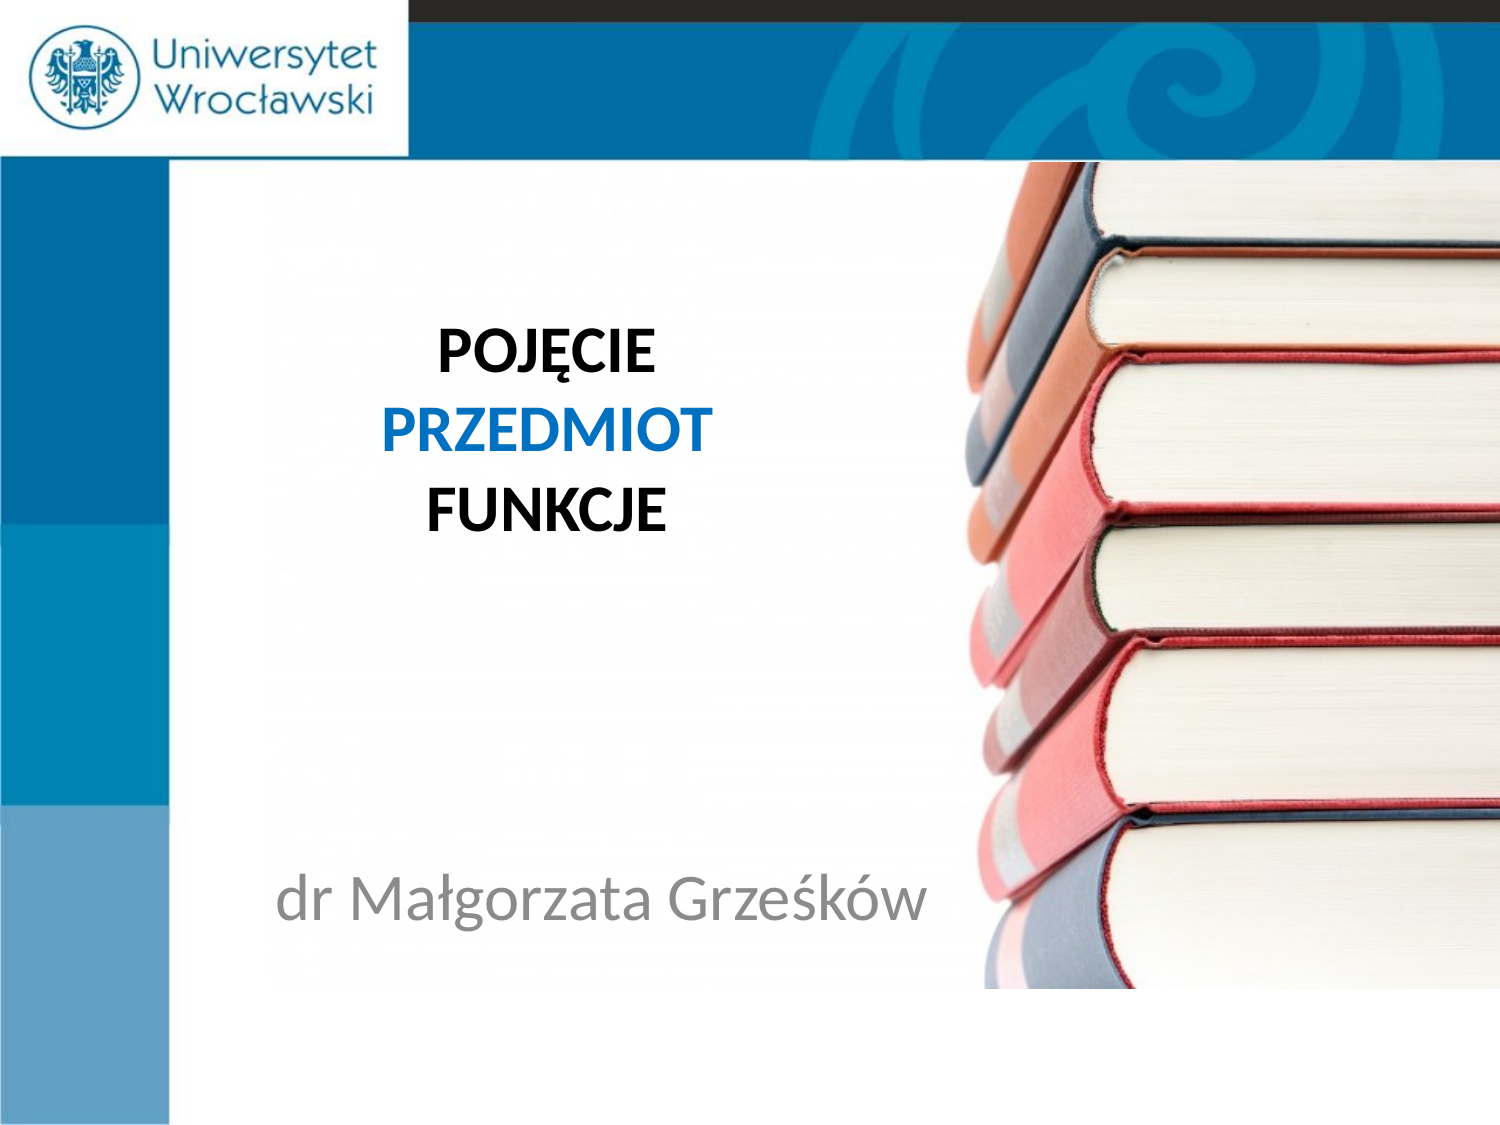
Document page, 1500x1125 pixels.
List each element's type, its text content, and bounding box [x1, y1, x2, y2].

subtitle dr Małgorzata Grześków [171, 846, 1033, 1028]
title POJĘCIE PRZEDMIOT FUNKCJE [112, 326, 260, 705]
picture [0, 0, 1500, 1125]
